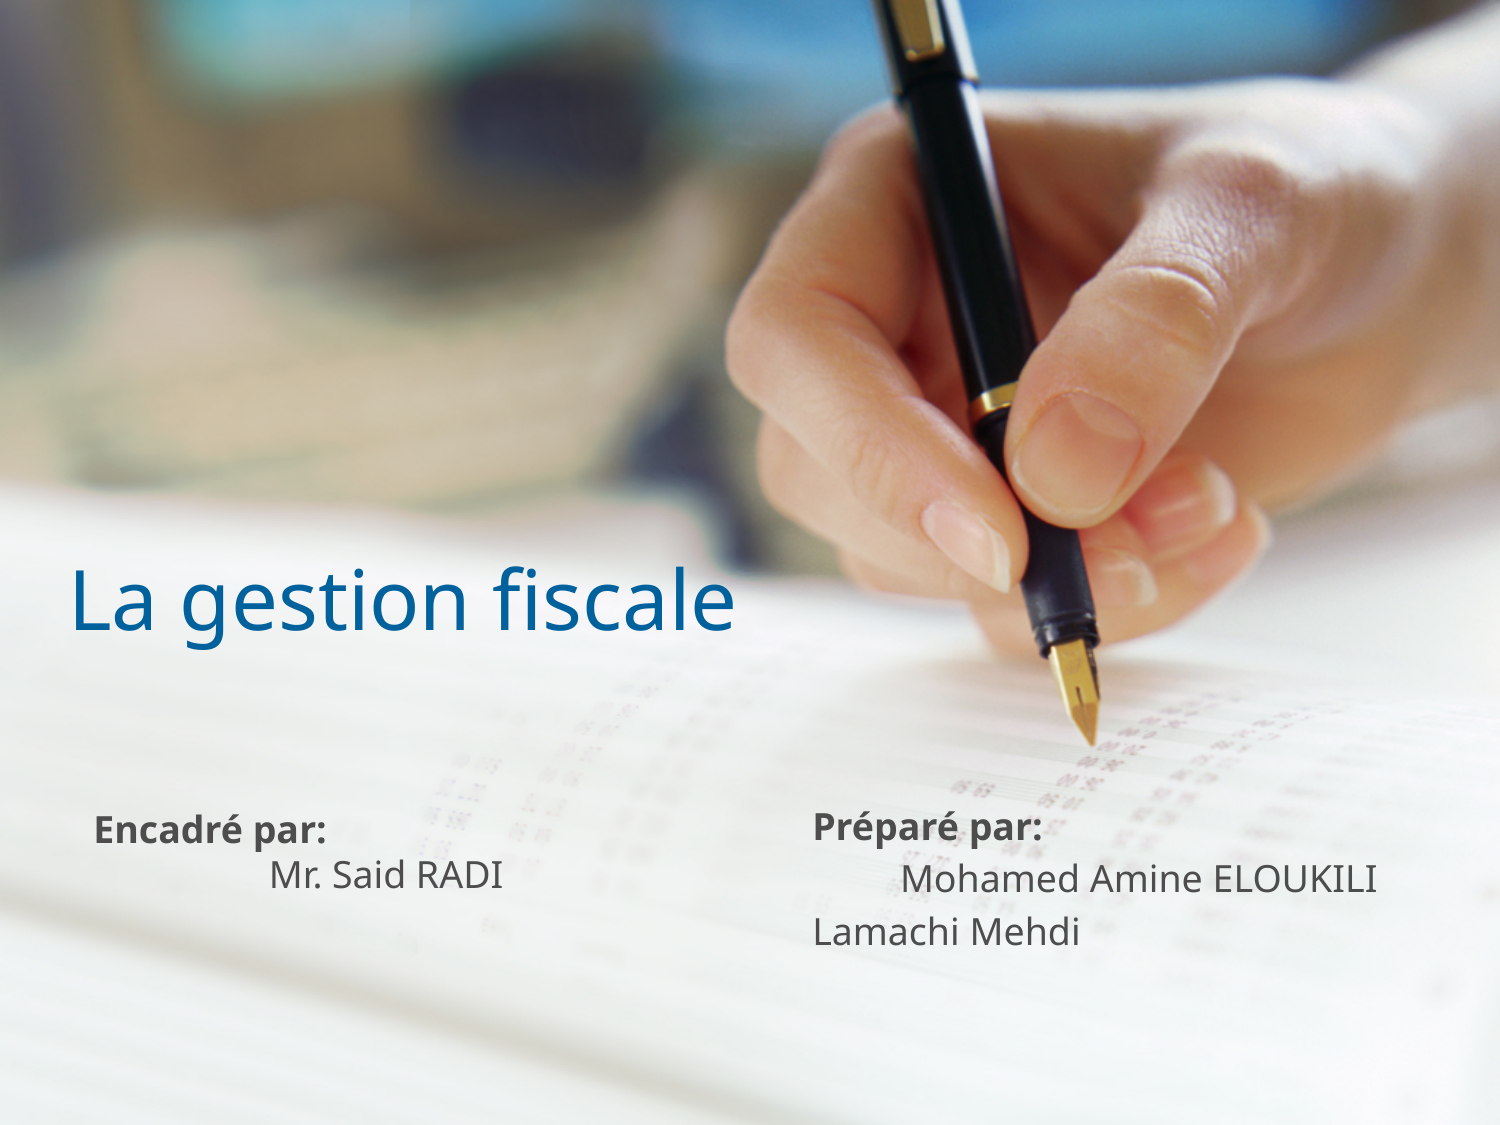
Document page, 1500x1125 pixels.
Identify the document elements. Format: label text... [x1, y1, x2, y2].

subtitle Préparé par: Mohamed Amine ELOUKILI Lamachi Mehdi [797, 795, 1397, 908]
picture [0, 0, 1500, 1125]
text_box Encadré par: Mr. Said RADI [78, 798, 541, 904]
title La gestion fiscale [53, 538, 1291, 655]
